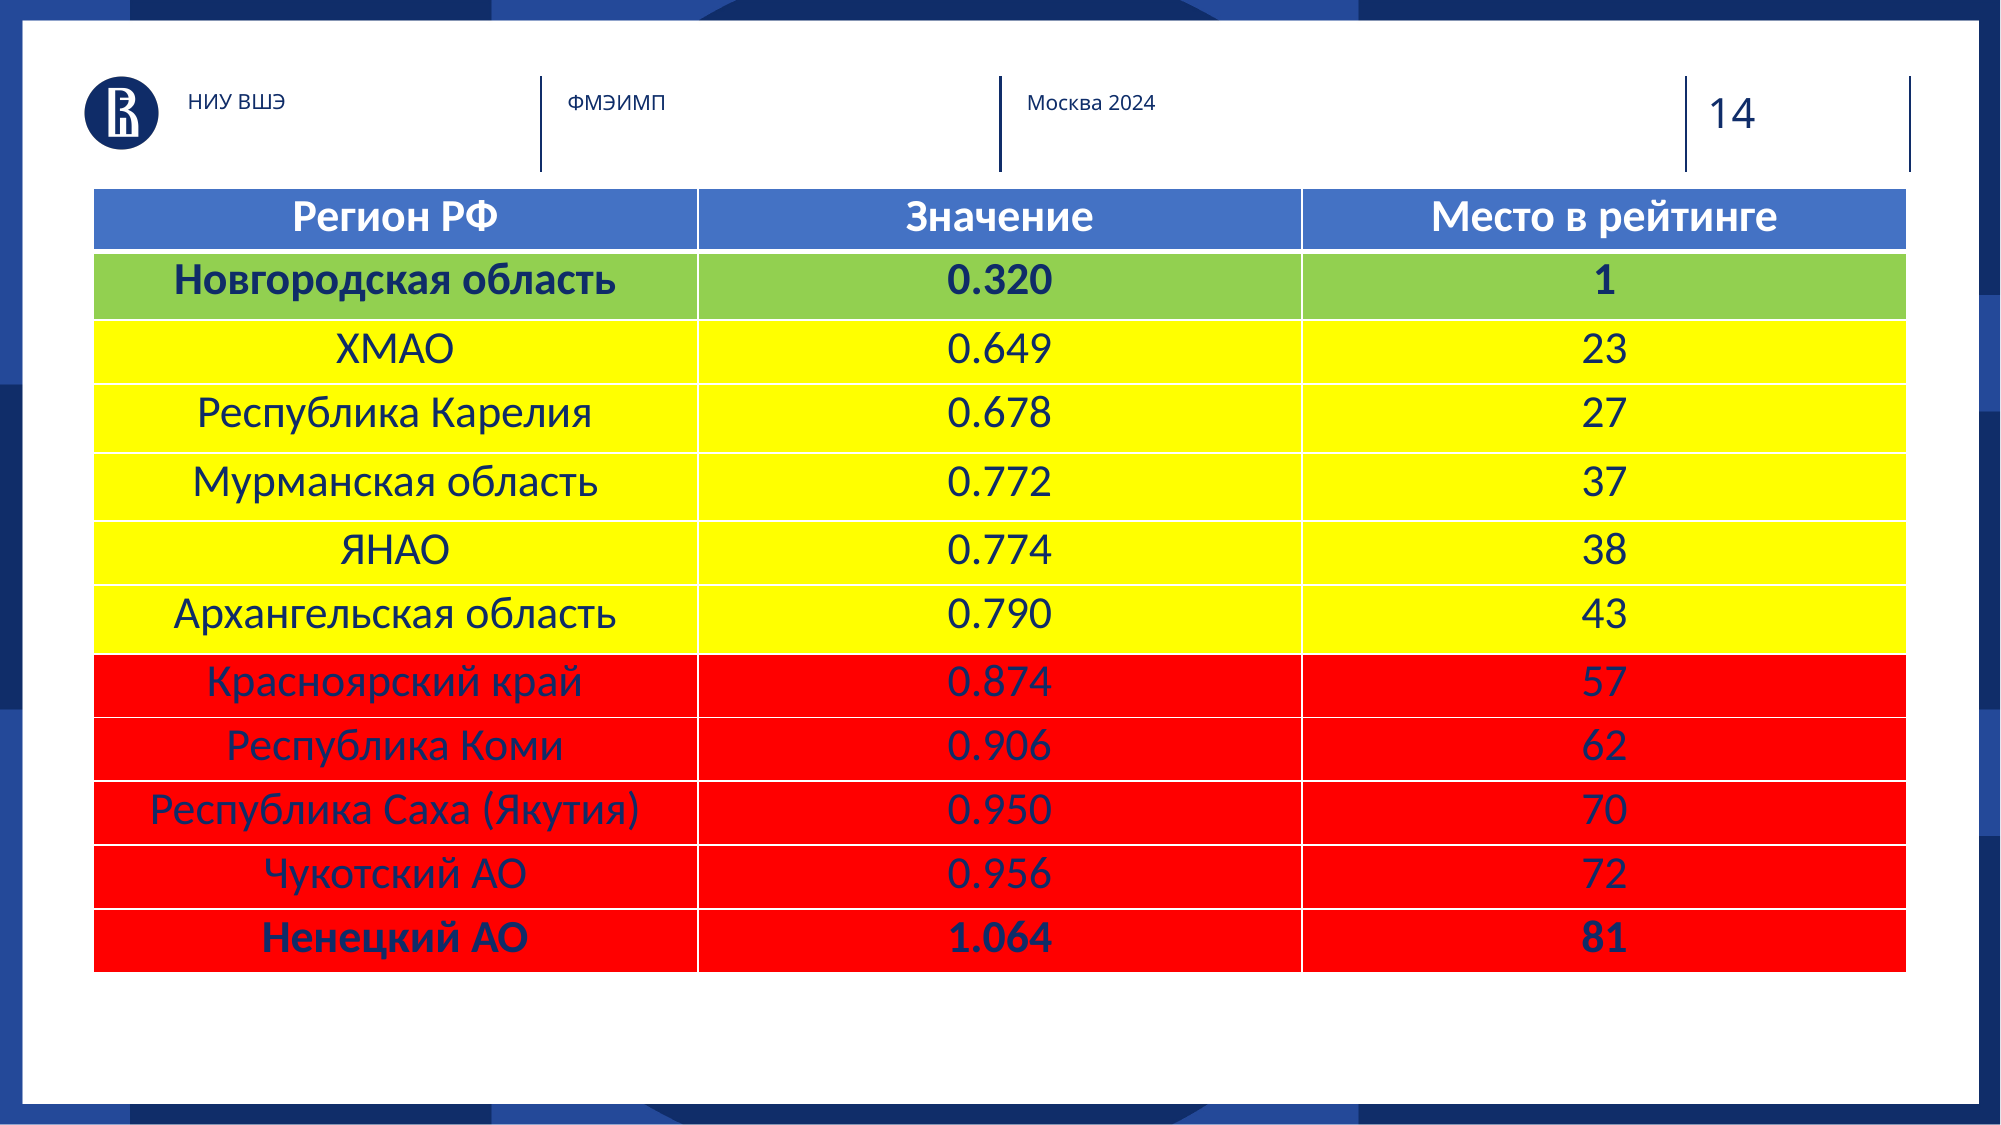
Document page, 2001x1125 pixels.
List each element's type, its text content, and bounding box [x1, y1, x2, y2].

table_cell Республика Карелия [94, 385, 697, 452]
table_cell 0.906 [699, 718, 1301, 780]
table_cell 1.064 [699, 910, 1301, 972]
table_cell 0.790 [699, 586, 1301, 653]
table_cell Республика Саха (Якутия) [94, 782, 697, 844]
list НИУ ВШЭ [187, 88, 500, 157]
table_cell Красноярский край [94, 655, 697, 717]
table_cell 62 [1303, 718, 1906, 780]
list ФМЭИМП [567, 90, 907, 157]
table_cell 0.956 [699, 846, 1301, 908]
table_cell 81 [1303, 910, 1906, 972]
list Москва 2024 [1026, 90, 1367, 157]
table_cell 0.774 [699, 522, 1301, 584]
table_cell 43 [1303, 586, 1906, 653]
table_cell 72 [1303, 846, 1906, 908]
table_cell 27 [1303, 385, 1906, 452]
table_cell Республика Коми [94, 718, 697, 780]
table_cell Ненецкий АО [94, 910, 697, 972]
table_cell Новгородская область [94, 254, 697, 319]
table_cell 38 [1303, 522, 1906, 584]
table_cell 0.874 [699, 655, 1301, 717]
table_cell Чукотский АО [94, 846, 697, 908]
table_cell 57 [1303, 655, 1906, 717]
table_header Значение [699, 189, 1301, 249]
table_header Регион РФ [94, 189, 697, 249]
table_header Место в рейтинге [1303, 189, 1906, 249]
table_cell 0.772 [699, 454, 1301, 520]
table_cell 1 [1303, 254, 1906, 319]
table_cell Архангельская область [94, 586, 697, 653]
table_cell 70 [1303, 782, 1906, 844]
table_cell Мурманская область [94, 454, 697, 520]
table_cell 0.649 [699, 321, 1301, 383]
table_cell 0.950 [699, 782, 1301, 844]
table_cell 0.678 [699, 385, 1301, 452]
table_cell 23 [1303, 321, 1906, 383]
table_cell 37 [1303, 454, 1906, 520]
table_cell ЯНАО [94, 522, 697, 584]
table_cell 0.320 [699, 254, 1301, 319]
picture [0, 0, 2001, 1125]
table_cell ХМАО [94, 321, 697, 383]
